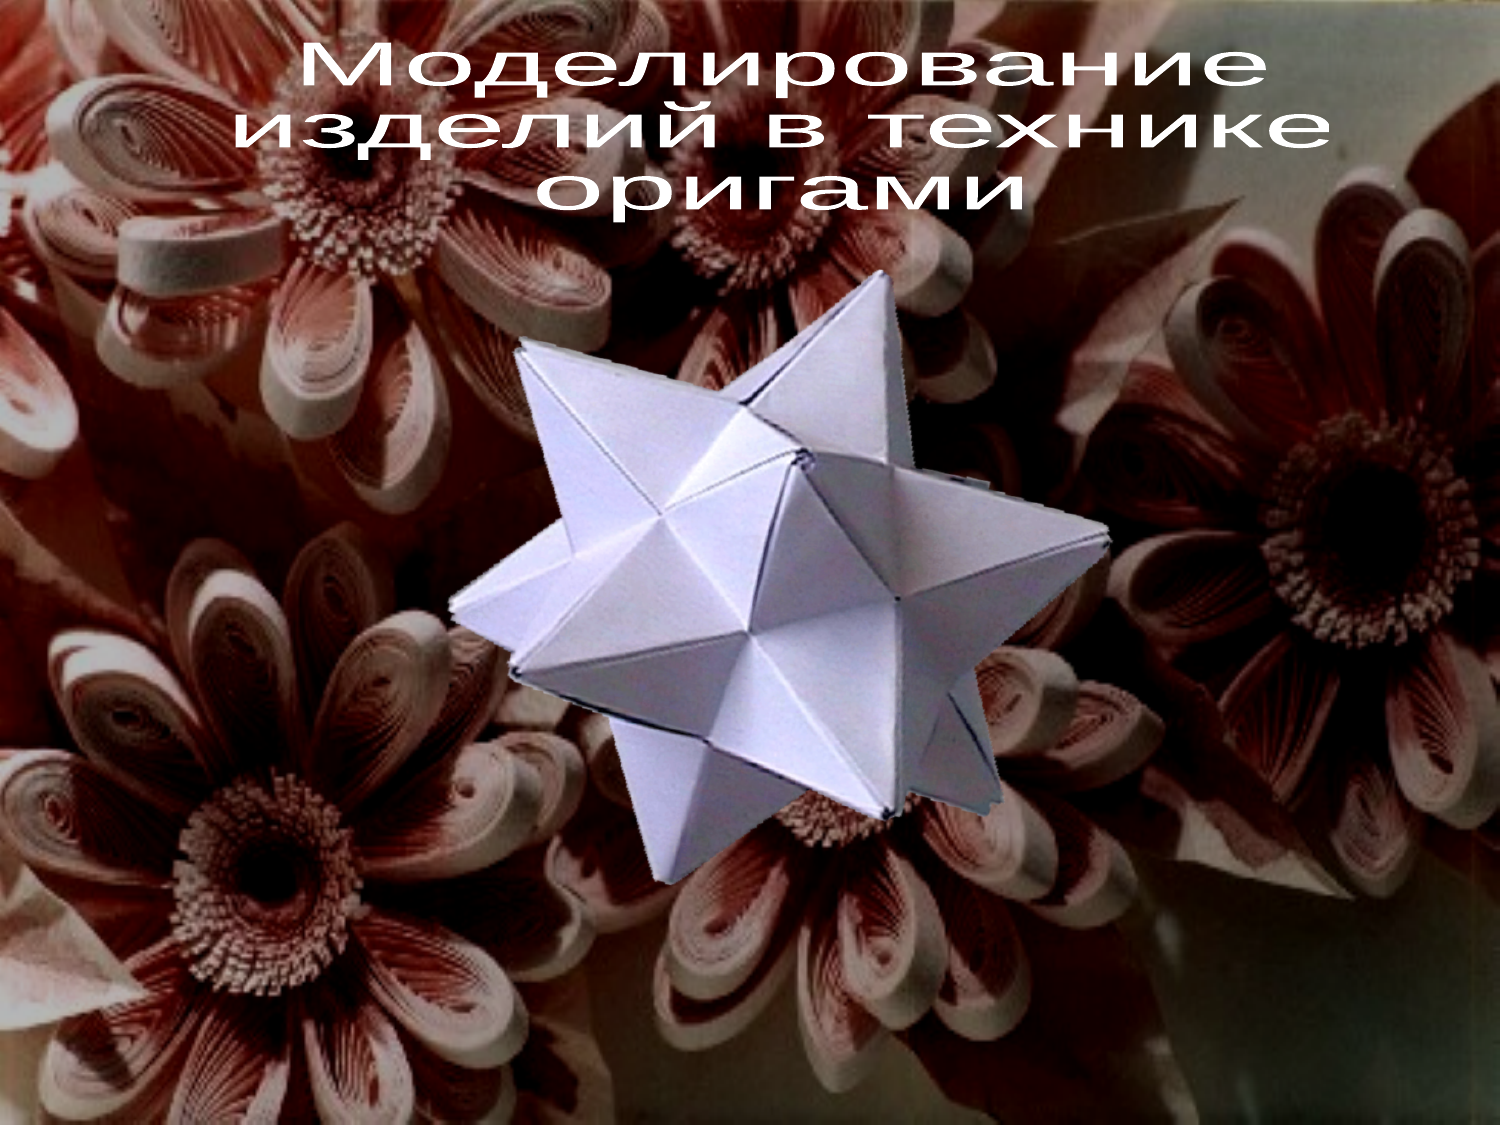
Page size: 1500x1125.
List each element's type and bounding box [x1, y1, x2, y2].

picture [418, 231, 1141, 923]
list [0, 0, 1500, 1125]
